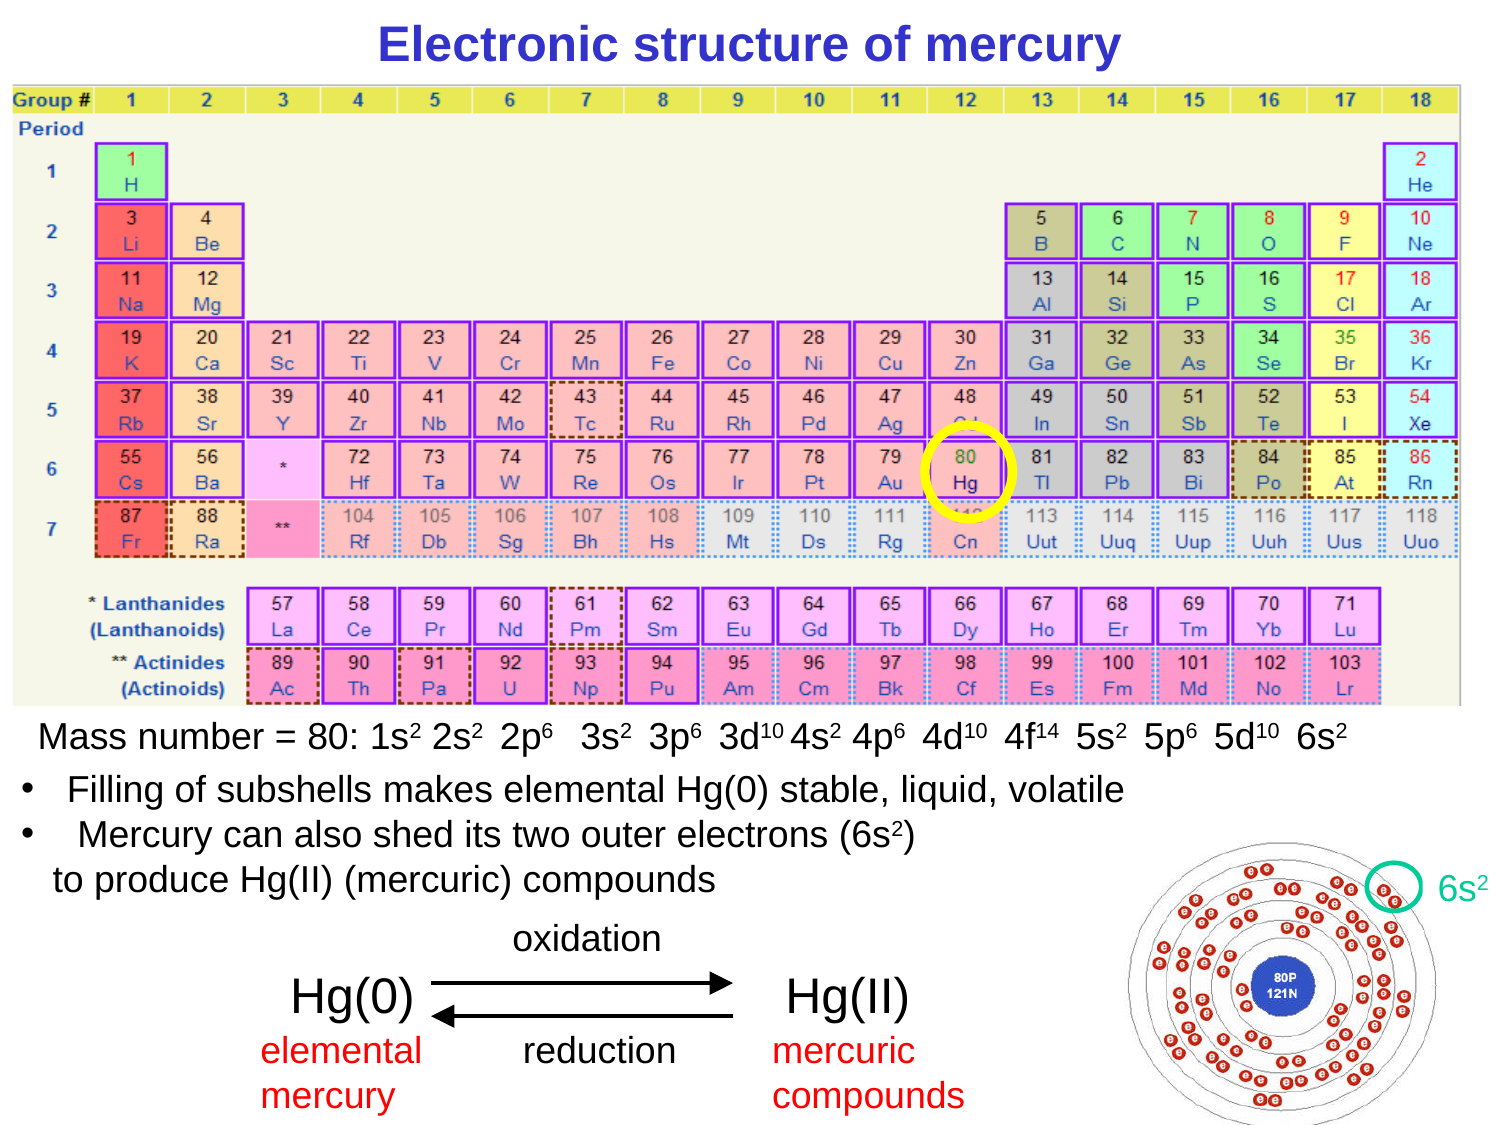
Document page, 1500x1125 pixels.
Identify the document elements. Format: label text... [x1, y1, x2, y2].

picture [12, 80, 1463, 706]
title Electronic structure of mercury [112, 0, 1388, 79]
picture [1124, 840, 1439, 1125]
text_box oxidation [497, 906, 677, 954]
text_box Filling of subshells makes elemental Hg(0) stable, liquid, volatile Mercury can also shed its two outer electrons (6s2) to produce Hg(II) (mercuric) compounds [6, 757, 1140, 908]
text_box 6s2 [1443, 856, 1500, 917]
text_box Mass number = 80: 1s2 2s2 2p6 3s2 3p6 3d10 4s2 4p6 4d10 4f14 5s2 5p6 5d10 6s2 [12, 704, 1500, 810]
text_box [244, 955, 982, 1125]
